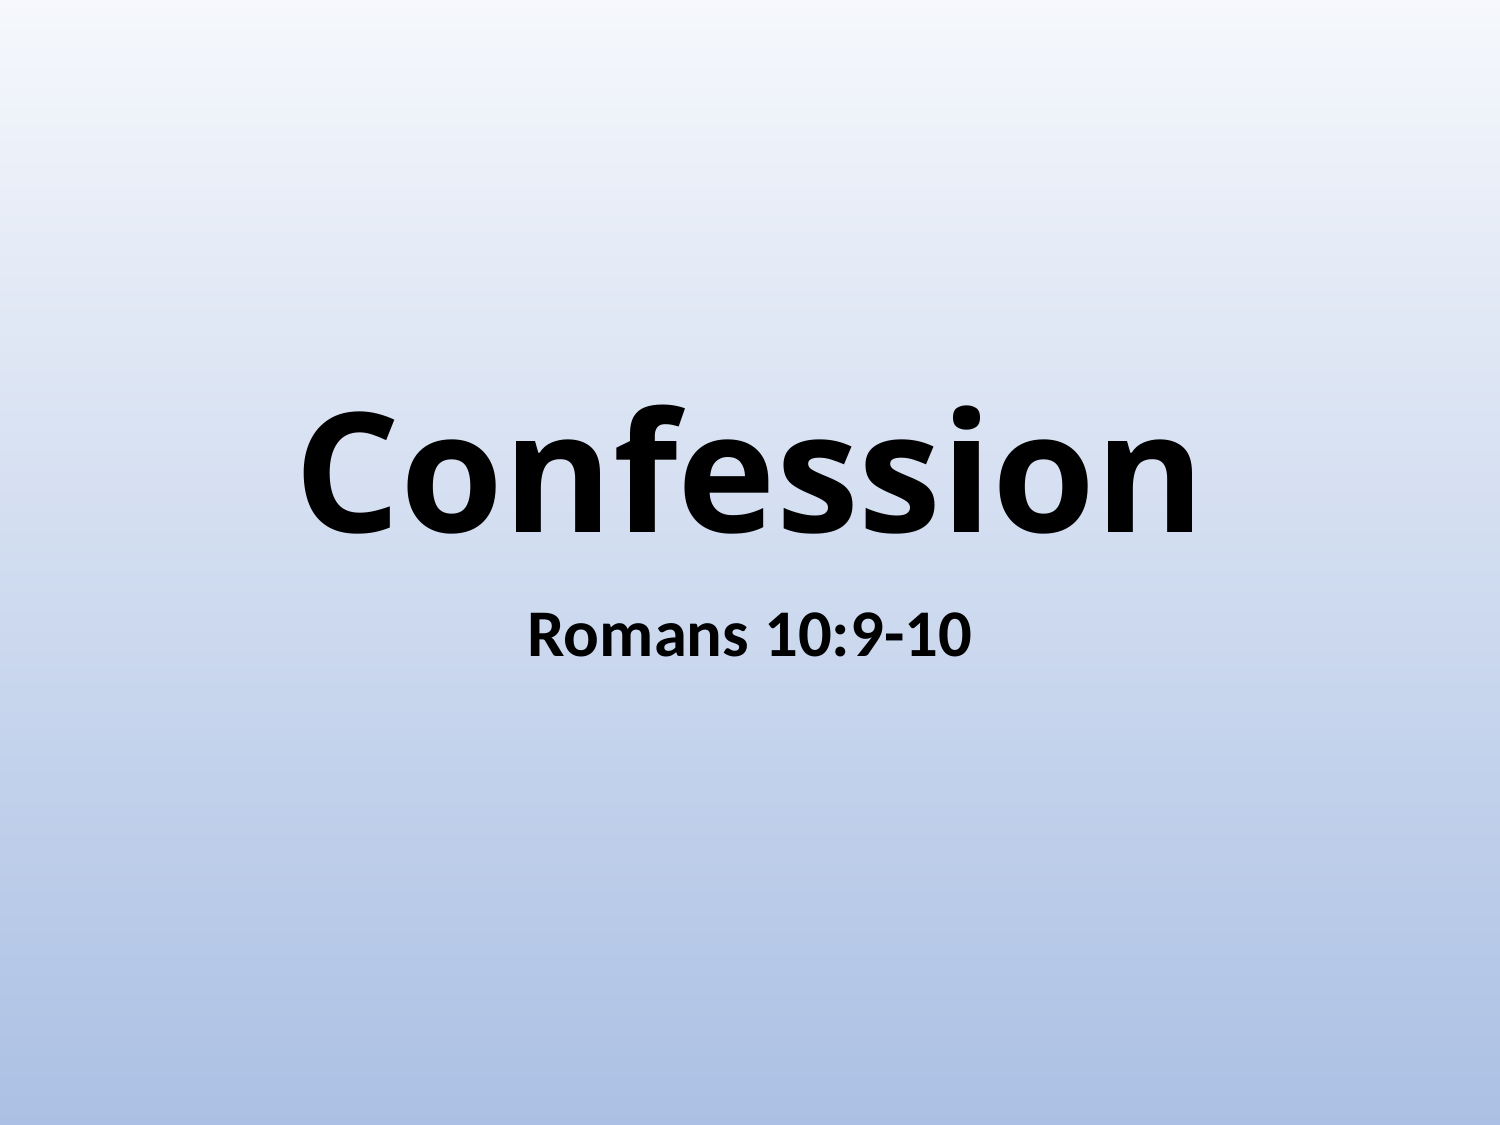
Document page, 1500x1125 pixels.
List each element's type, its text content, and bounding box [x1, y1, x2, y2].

title Confession [112, 184, 1388, 576]
subtitle Romans 10:9-10 [187, 590, 1313, 863]
